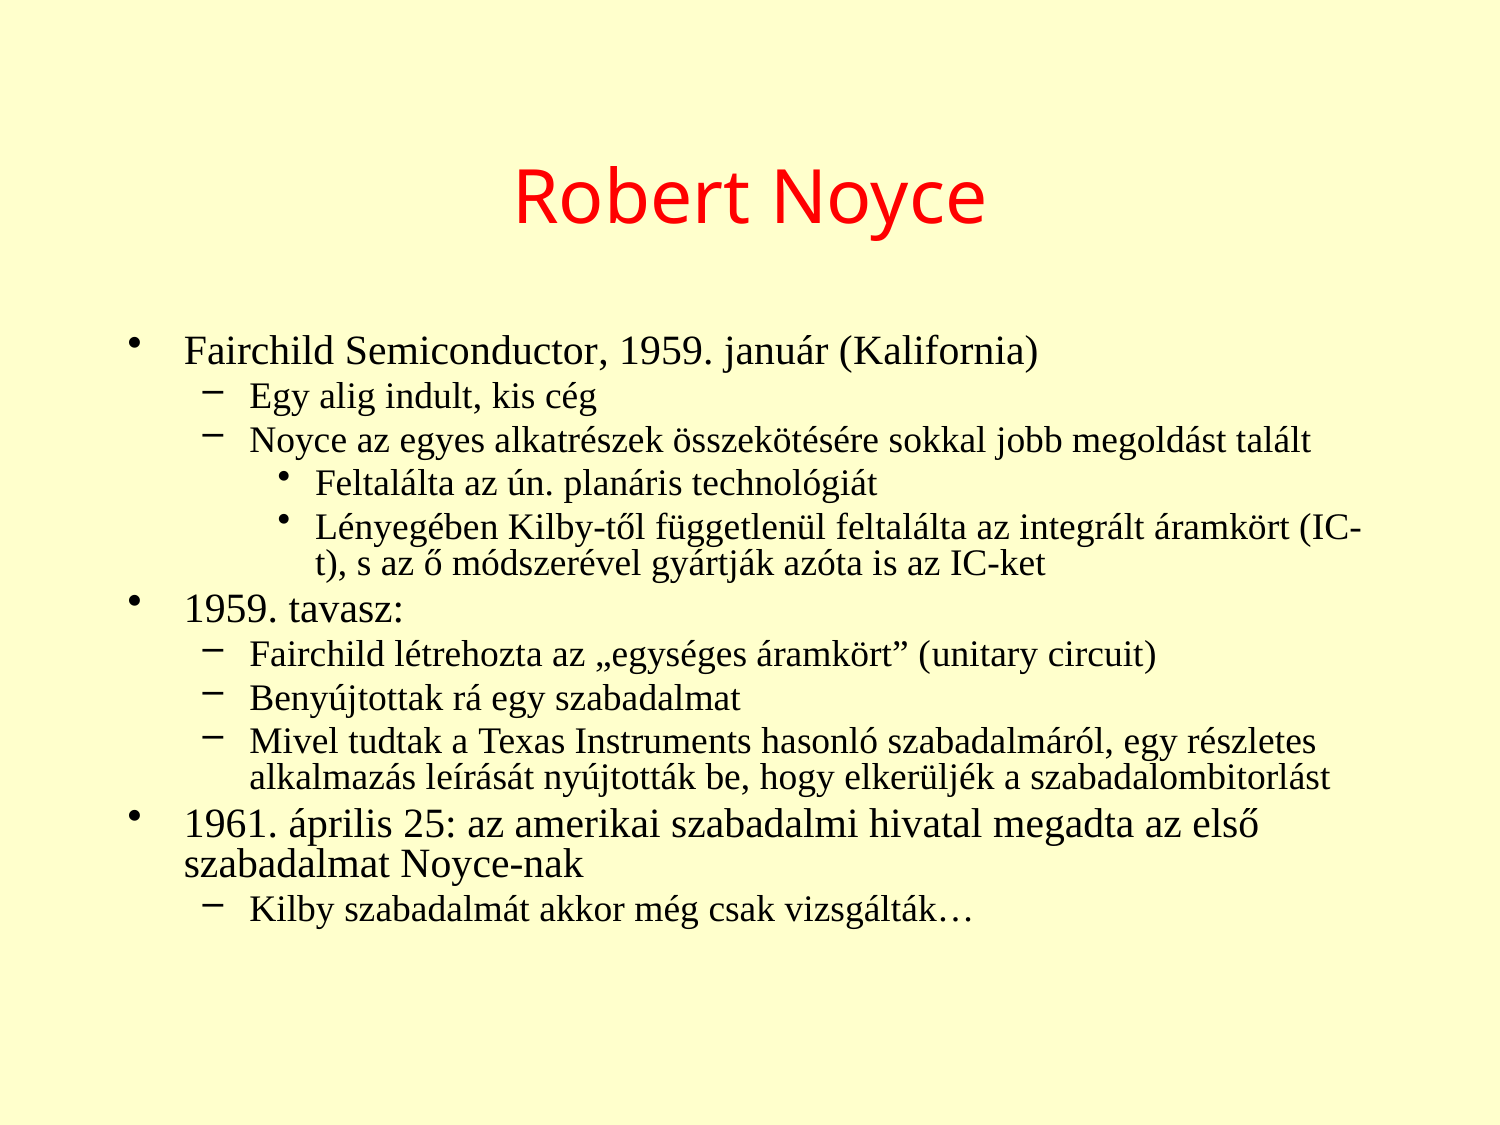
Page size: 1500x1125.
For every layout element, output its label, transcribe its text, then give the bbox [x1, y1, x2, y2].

list Fairchild Semiconductor, 1959. január (Kalifornia) Egy alig indult, kis cég Noyce az egyes alkatrészek összekötésére sokkal jobb megoldást talált Feltalálta az ún. planáris technológiát Lényegében Kilby-től függetlenül feltalálta az integrált áramkört (IC-t), s az ő módszerével gyártják azóta is az IC-ket 1959. tavasz: Fairchild létrehozta az „egységes áramkört” (unitary circuit) Benyújtottak rá egy szabadalmat Mivel tudtak a Texas Instruments hasonló szabadalmáról, egy részletes alkalmazás leírását nyújtották be, hogy elkerüljék a szabadalombitorlást 1961. április 25: az amerikai szabadalmi hivatal megadta az első szabadalmat Noyce-nak Kilby szabadalmát akkor még csak vizsgálták… [112, 324, 1388, 1000]
title Robert Noyce [112, 99, 1388, 288]
